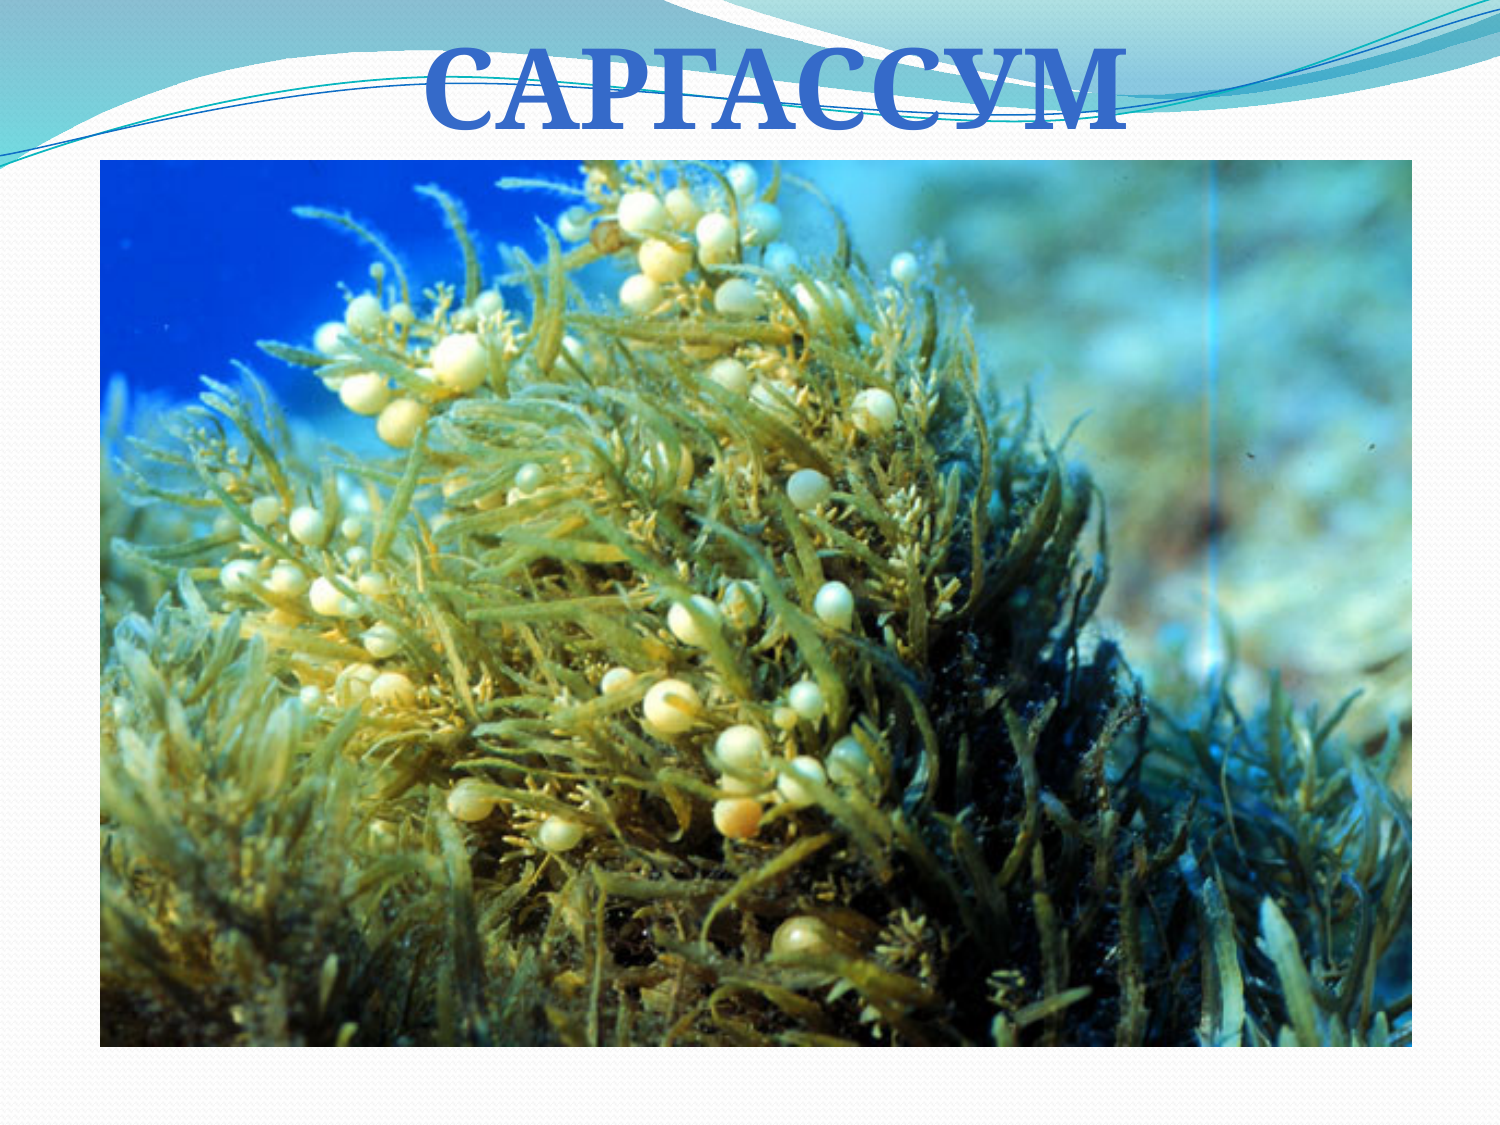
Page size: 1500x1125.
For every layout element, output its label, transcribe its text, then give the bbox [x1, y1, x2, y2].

text_box Саргассум [0, 9, 1500, 160]
picture [100, 160, 1412, 1047]
